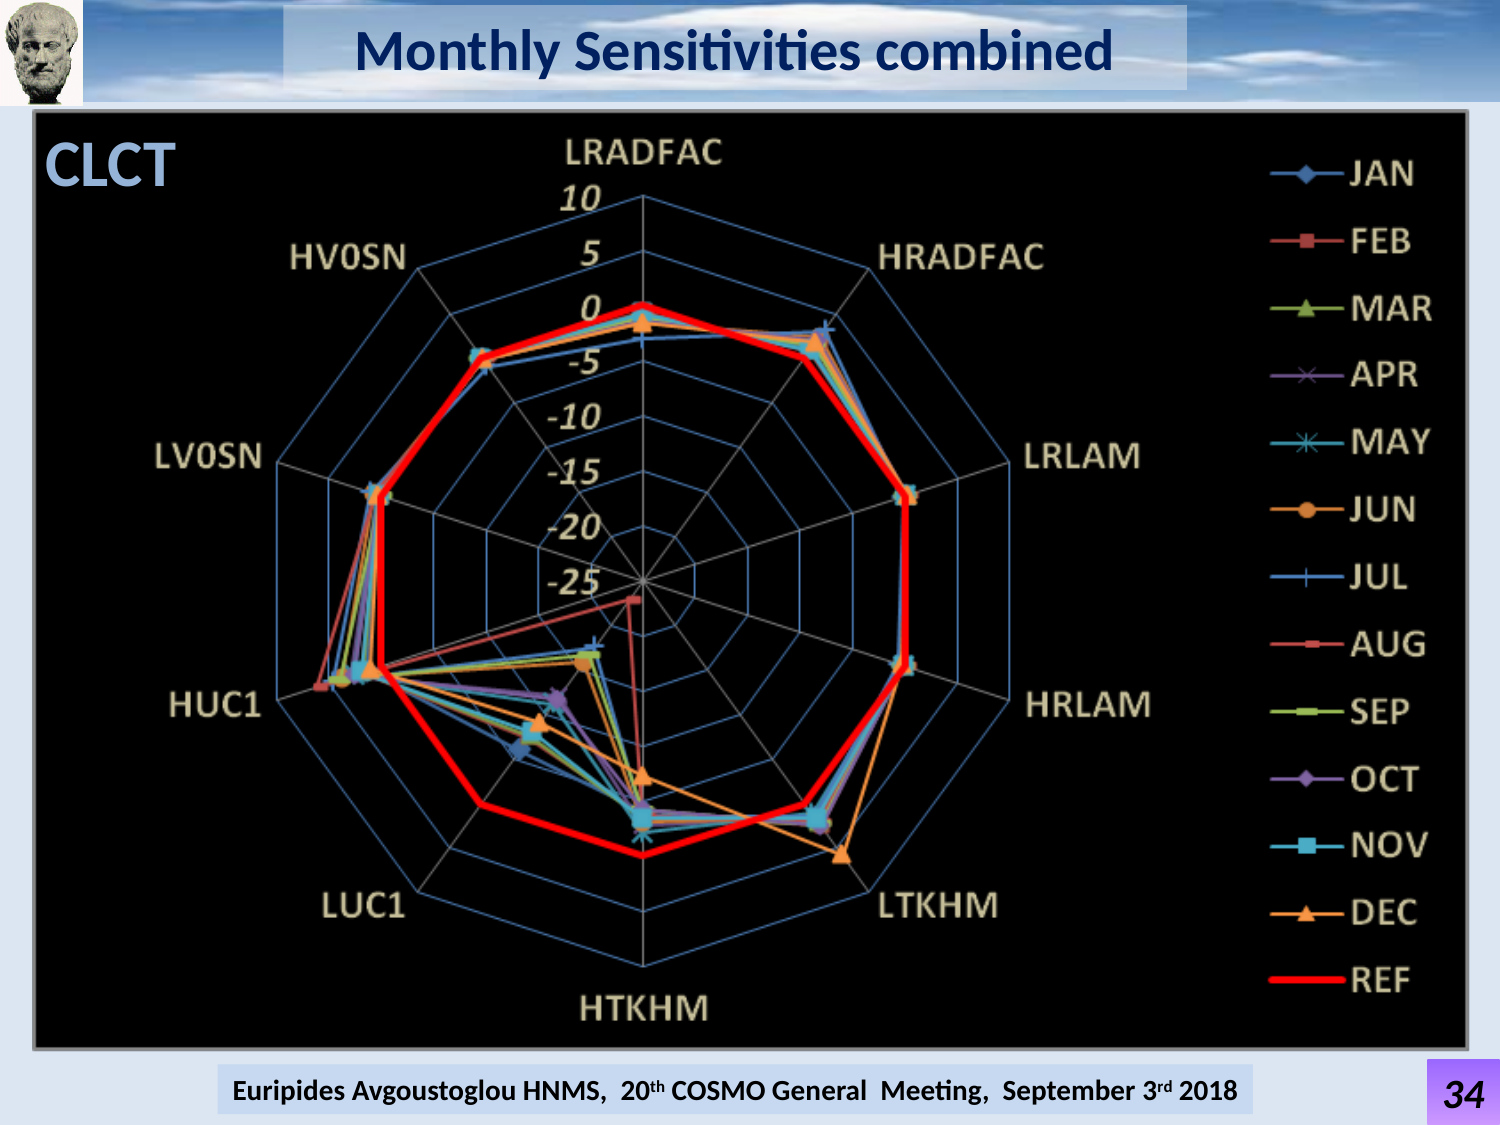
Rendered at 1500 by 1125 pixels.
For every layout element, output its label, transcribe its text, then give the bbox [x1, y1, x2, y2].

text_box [0, 0, 1500, 106]
text_box 34 [1427, 1059, 1500, 1125]
picture [31, 107, 1471, 1054]
text_box Euripides Avgoustoglou HNMS, 20th COSMO General Meeting, September 3rd 2018 [217, 1064, 1253, 1115]
